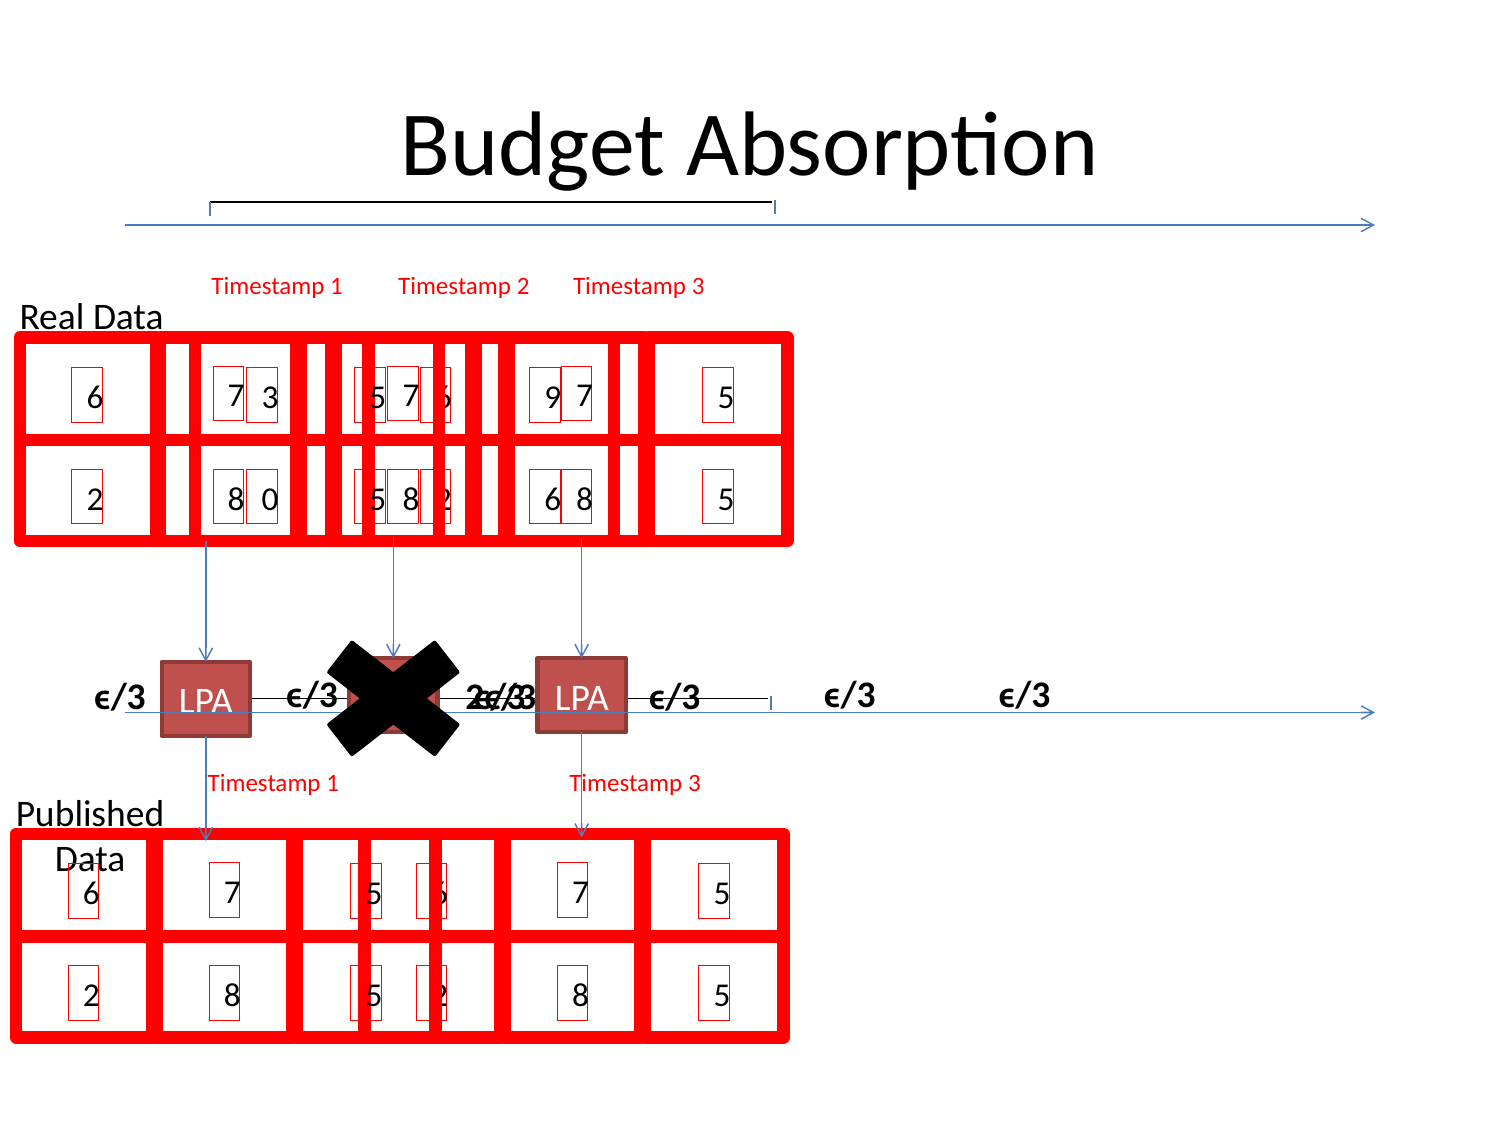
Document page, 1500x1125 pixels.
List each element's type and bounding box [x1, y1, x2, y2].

title [75, 45, 1425, 233]
text_box [15, 337, 1376, 1038]
text_box [209, 199, 776, 217]
text_box [196, 262, 364, 308]
text_box [1, 781, 180, 887]
text_box [4, 285, 179, 345]
text_box [383, 262, 550, 308]
text_box [558, 262, 725, 308]
